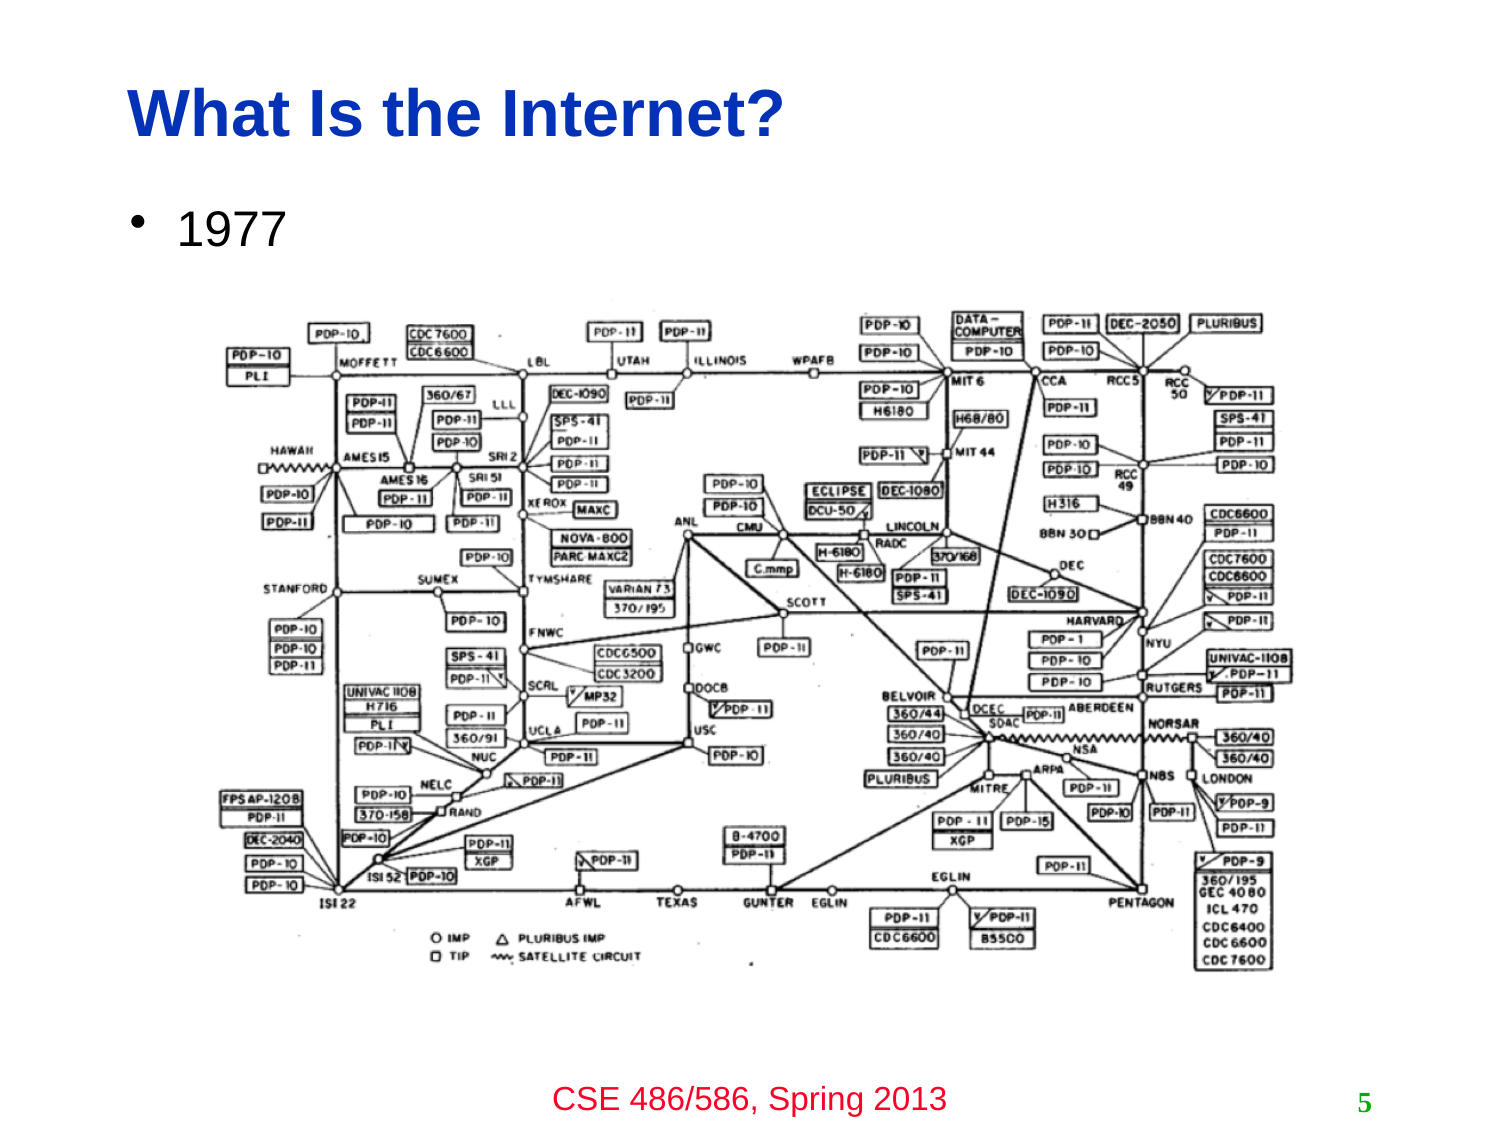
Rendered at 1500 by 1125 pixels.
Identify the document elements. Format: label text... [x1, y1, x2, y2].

title What Is the Internet? [112, 53, 1310, 176]
slide_number 5 [1074, 1076, 1388, 1125]
picture [199, 299, 1301, 976]
list 1977 [114, 195, 1376, 1005]
